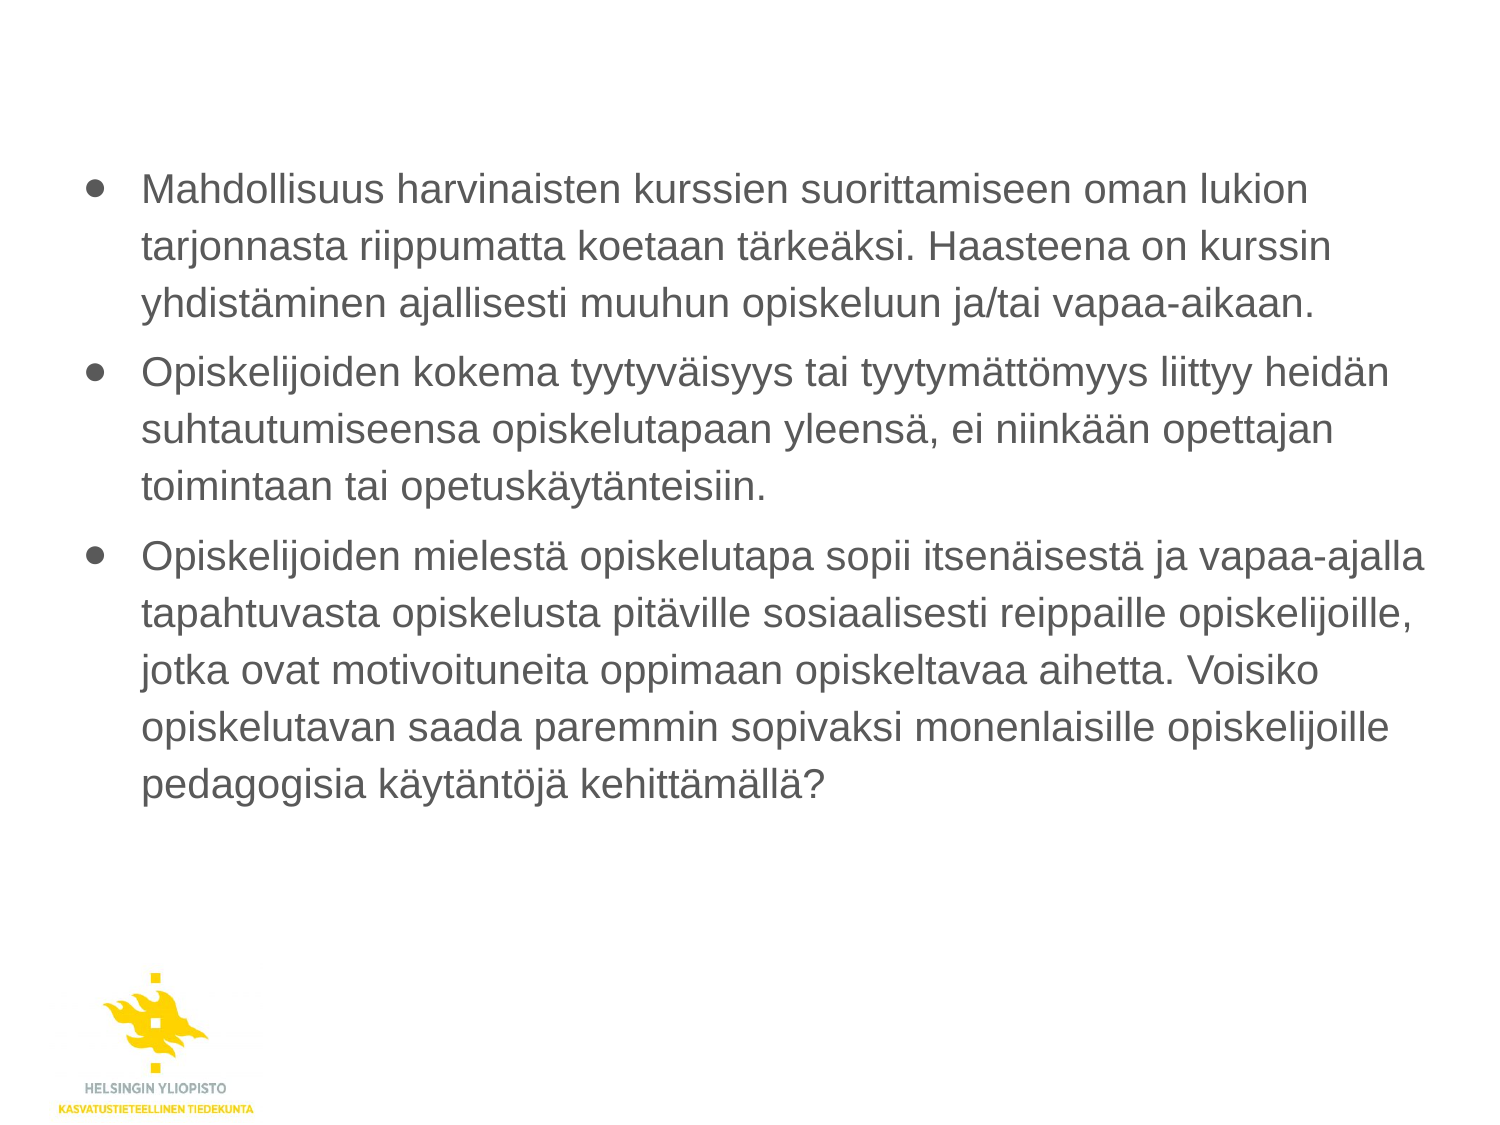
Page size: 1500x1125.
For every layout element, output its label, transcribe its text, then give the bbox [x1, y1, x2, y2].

list Mahdollisuus harvinaisten kurssien suorittamiseen oman lukion tarjonnasta riippumatta koetaan tärkeäksi. Haasteena on kurssin yhdistäminen ajallisesti muuhun opiskeluun ja/tai vapaa-aikaan. Opiskelijoiden kokema tyytyväisyys tai tyytymättömyys liittyy heidän suhtautumiseensa opiskelutapaan yleensä, ei niinkään opettajan toimintaan tai opetuskäytänteisiin. Opiskelijoiden mielestä opiskelutapa sopii itsenäisestä ja vapaa-ajalla tapahtuvasta opiskelusta pitäville sosiaalisesti reippaille opiskelijoille, jotka ovat motivoituneita oppimaan opiskeltavaa aihetta. Voisiko opiskelutavan saada paremmin sopivaksi monenlaisille opiskelijoille pedagogisia käytäntöjä kehittämällä? [51, 139, 1449, 930]
picture [49, 963, 263, 1123]
